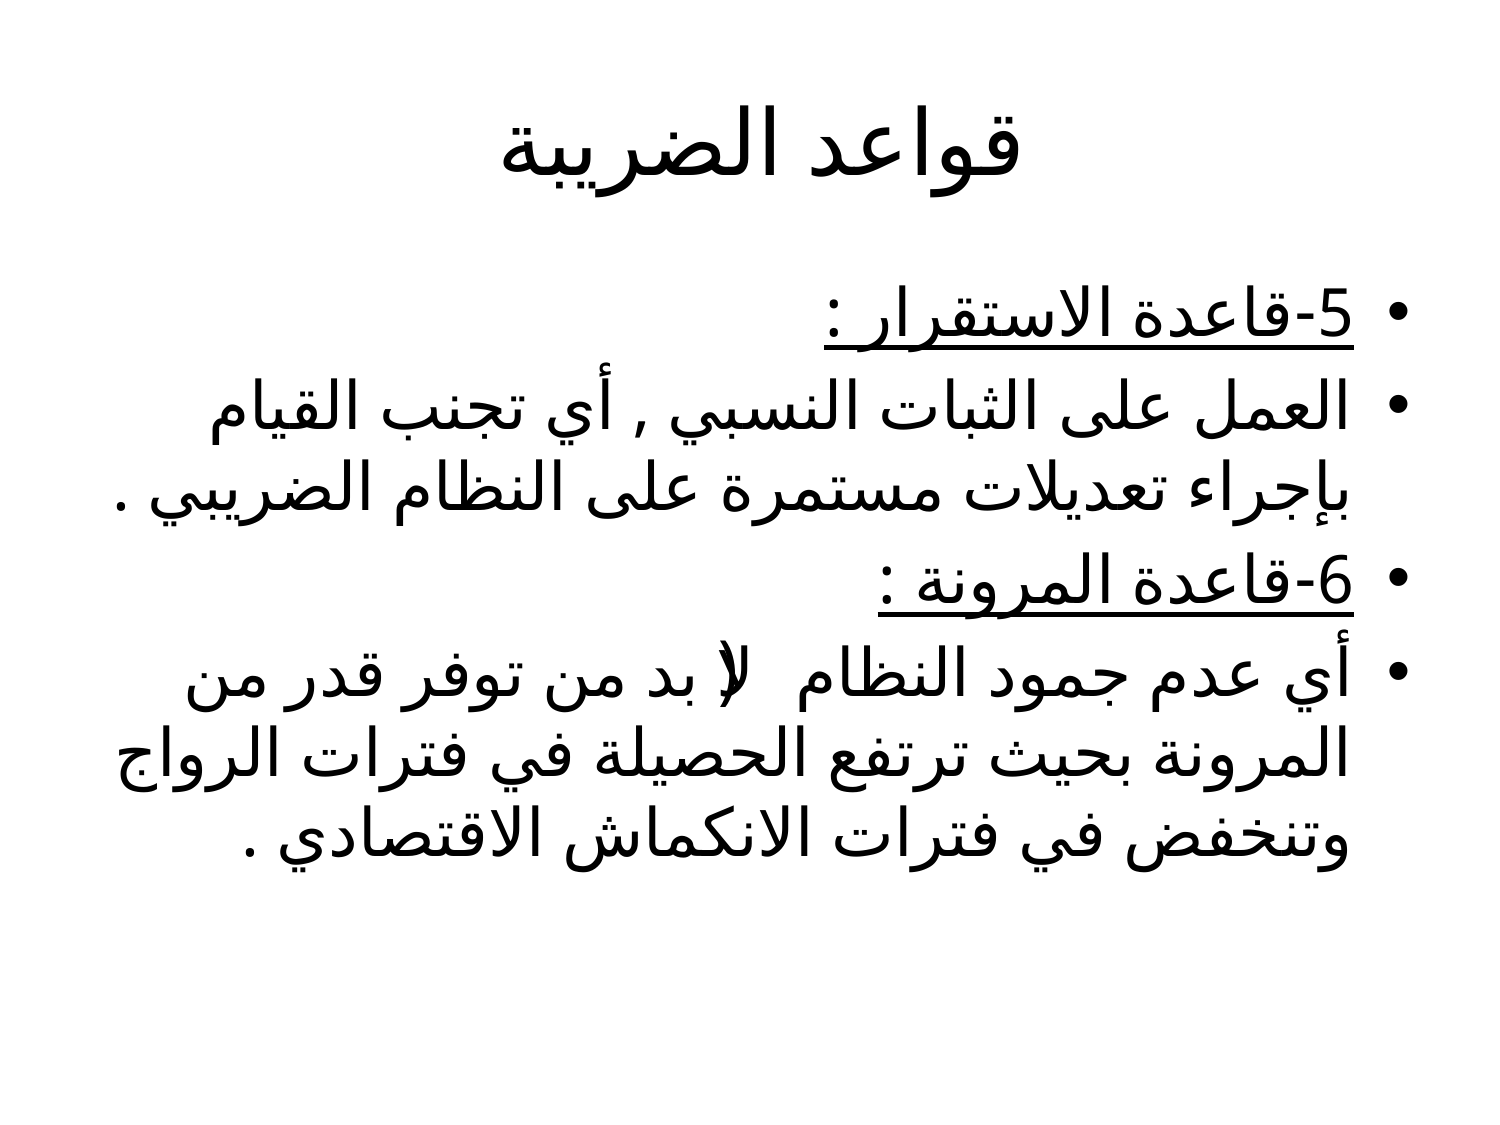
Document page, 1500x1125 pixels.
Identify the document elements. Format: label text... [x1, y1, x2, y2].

title قواعد الضريبة [75, 45, 1425, 233]
list 5-قاعدة الاستقرار : العمل على الثبات النسبي , أي تجنب القيام بإجراء تعديلات مستمرة على النظام الضريبي . 6-قاعدة المرونة : أي عدم جمود النظام (لا بد من توفر قدر من المرونة بحيث ترتفع الحصيلة في فترات الرواج وتنخفض في فترات الانكماش الاقتصادي . [75, 262, 1425, 1005]
